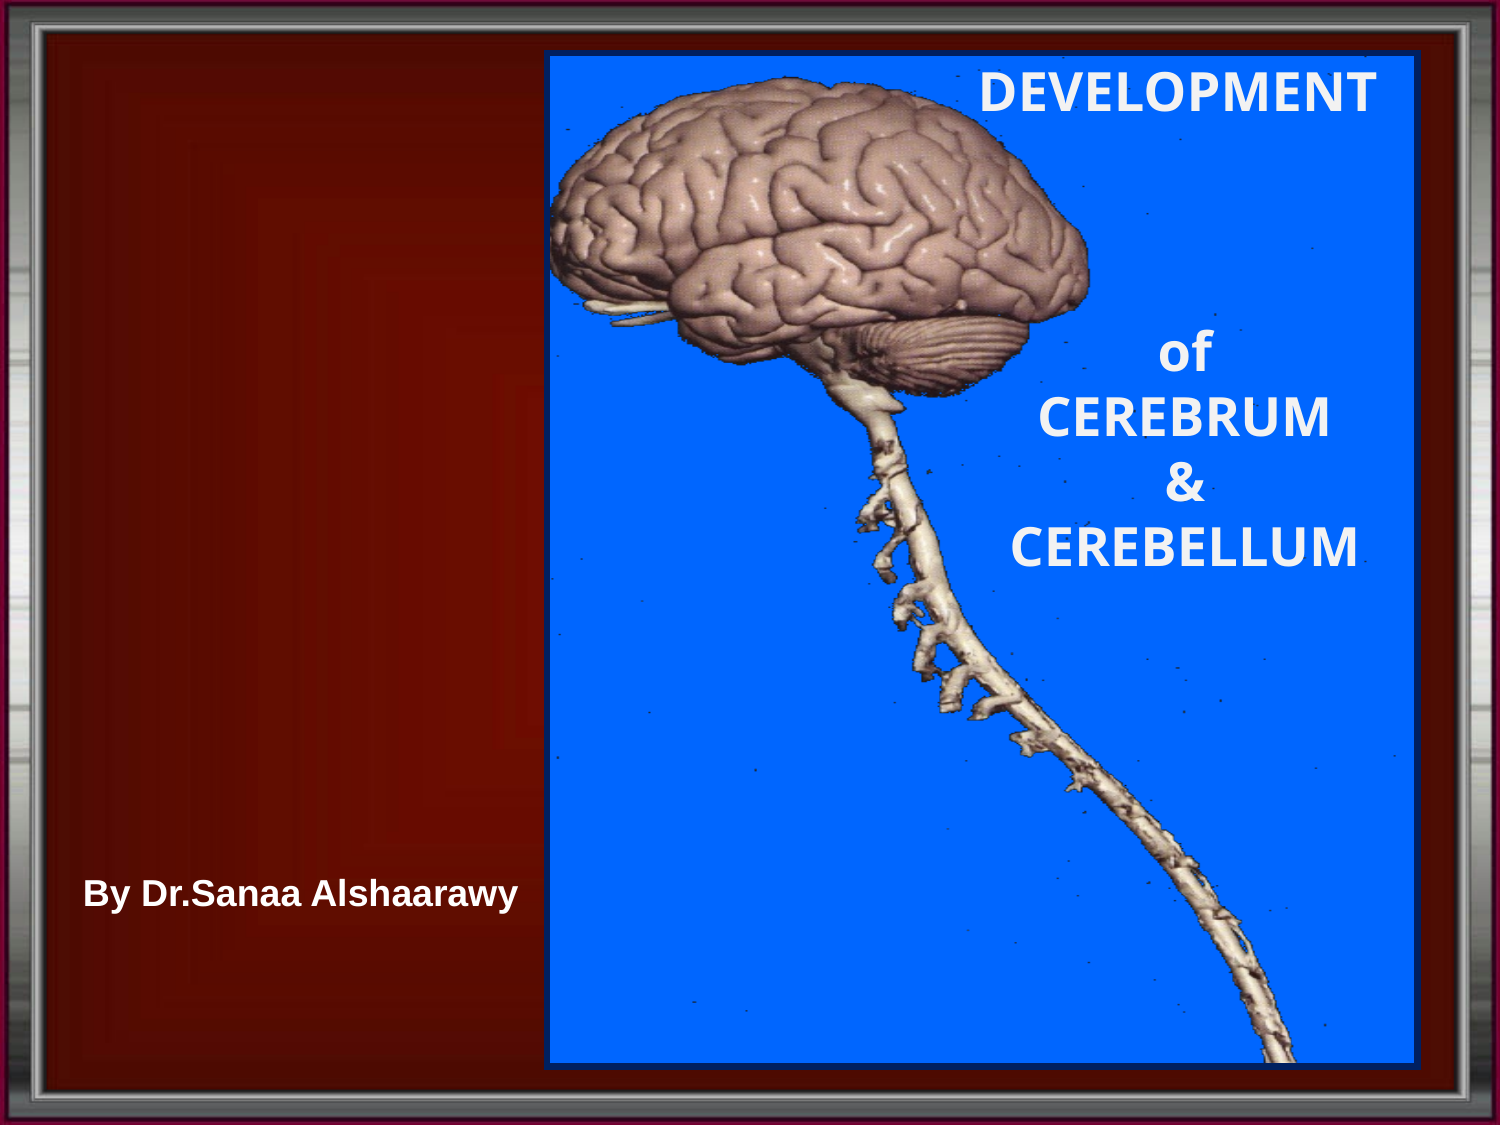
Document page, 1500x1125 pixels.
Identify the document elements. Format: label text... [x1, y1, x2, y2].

text_box By Dr.Sanaa Alshaarawy [68, 861, 544, 922]
picture [0, 0, 1500, 1125]
text_box DEVELOPMENT of CEREBRUM & CEREBELLUM [960, 49, 1410, 54]
